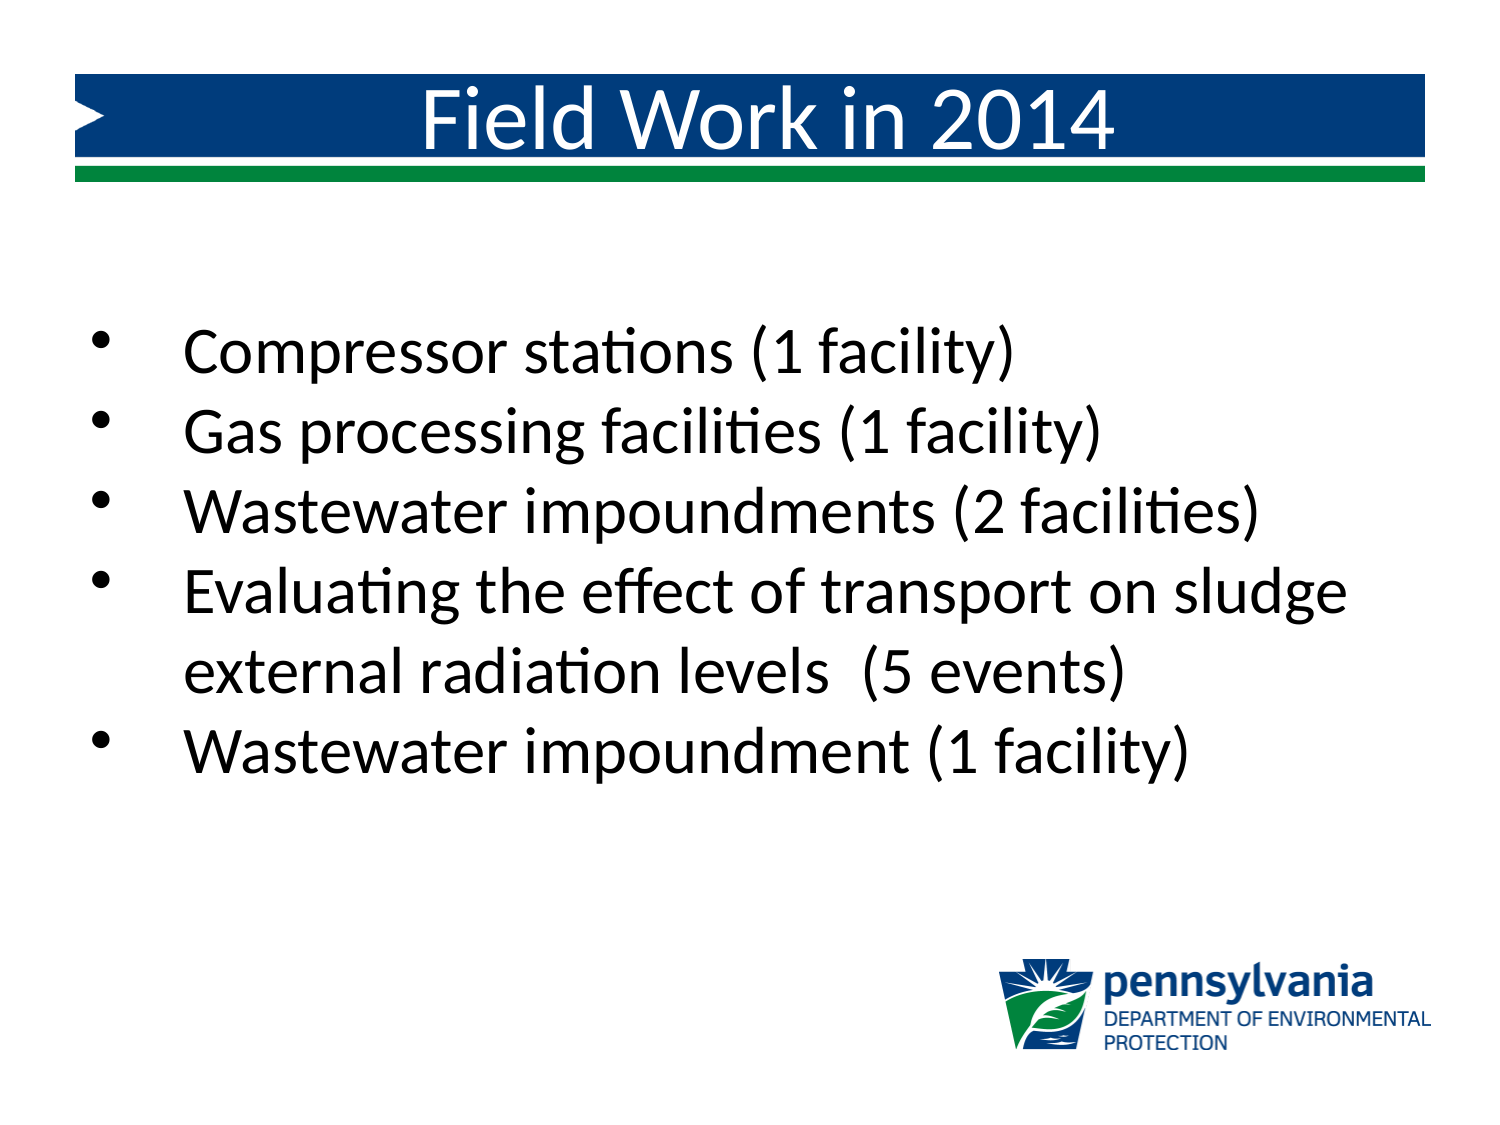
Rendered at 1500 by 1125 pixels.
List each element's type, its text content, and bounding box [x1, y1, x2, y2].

picture [999, 958, 1431, 1051]
text_box Compressor stations (1 facility) Gas processing facilities (1 facility) Wastewater impoundments (2 facilities) Evaluating the effect of transport on sludge external radiation levels (5 events) Wastewater impoundment (1 facility) [74, 299, 1425, 875]
picture [74, 74, 1426, 182]
